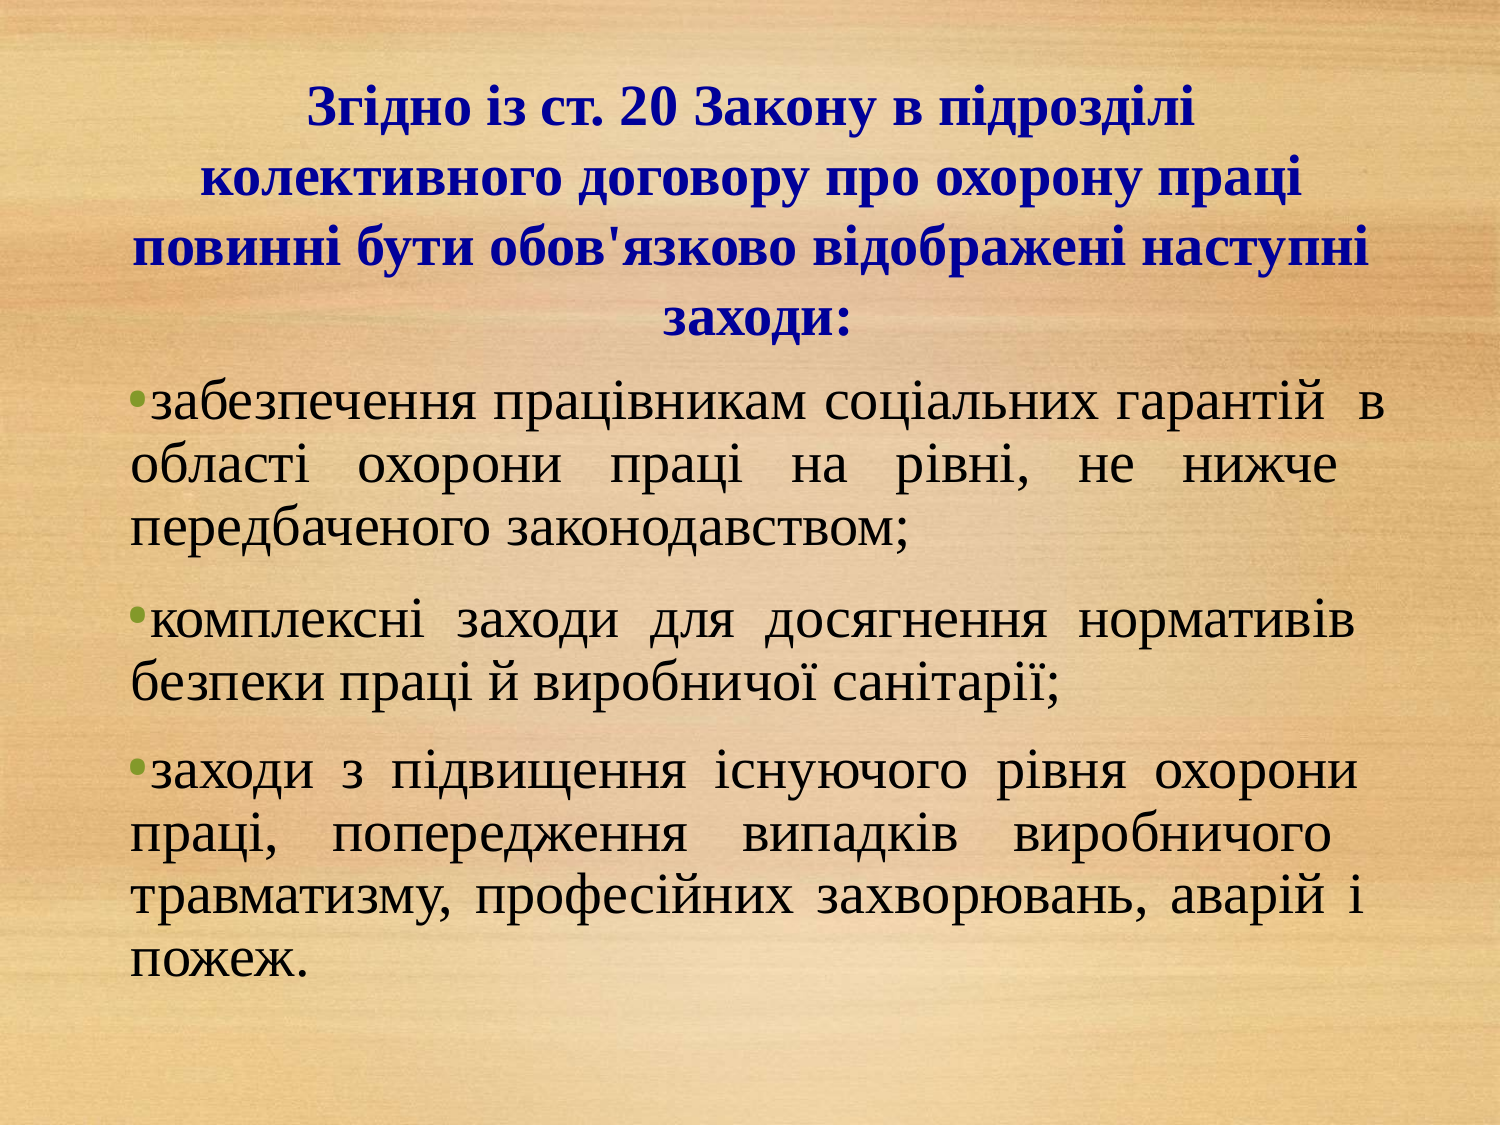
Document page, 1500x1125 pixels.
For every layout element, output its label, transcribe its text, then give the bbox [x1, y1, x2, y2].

picture [0, 0, 1500, 1125]
text_box Згідно із ст. 20 Закону в підрозділі колективного договору про охорону праці повинні бути обов'язково відображені наступні заходи: забезпечення працівникам соціальних гарантій в області охорони праці на рівні, не нижче передбаченого законодавством; комплексні заходи для досягнення нормативів безпеки праці й виробничої санітарії; заходи з підвищення існуючого рівня охорони праці, попередження випадків виробничого травматизму, професійних захворювань, аварій і пожеж. [125, 65, 1387, 990]
